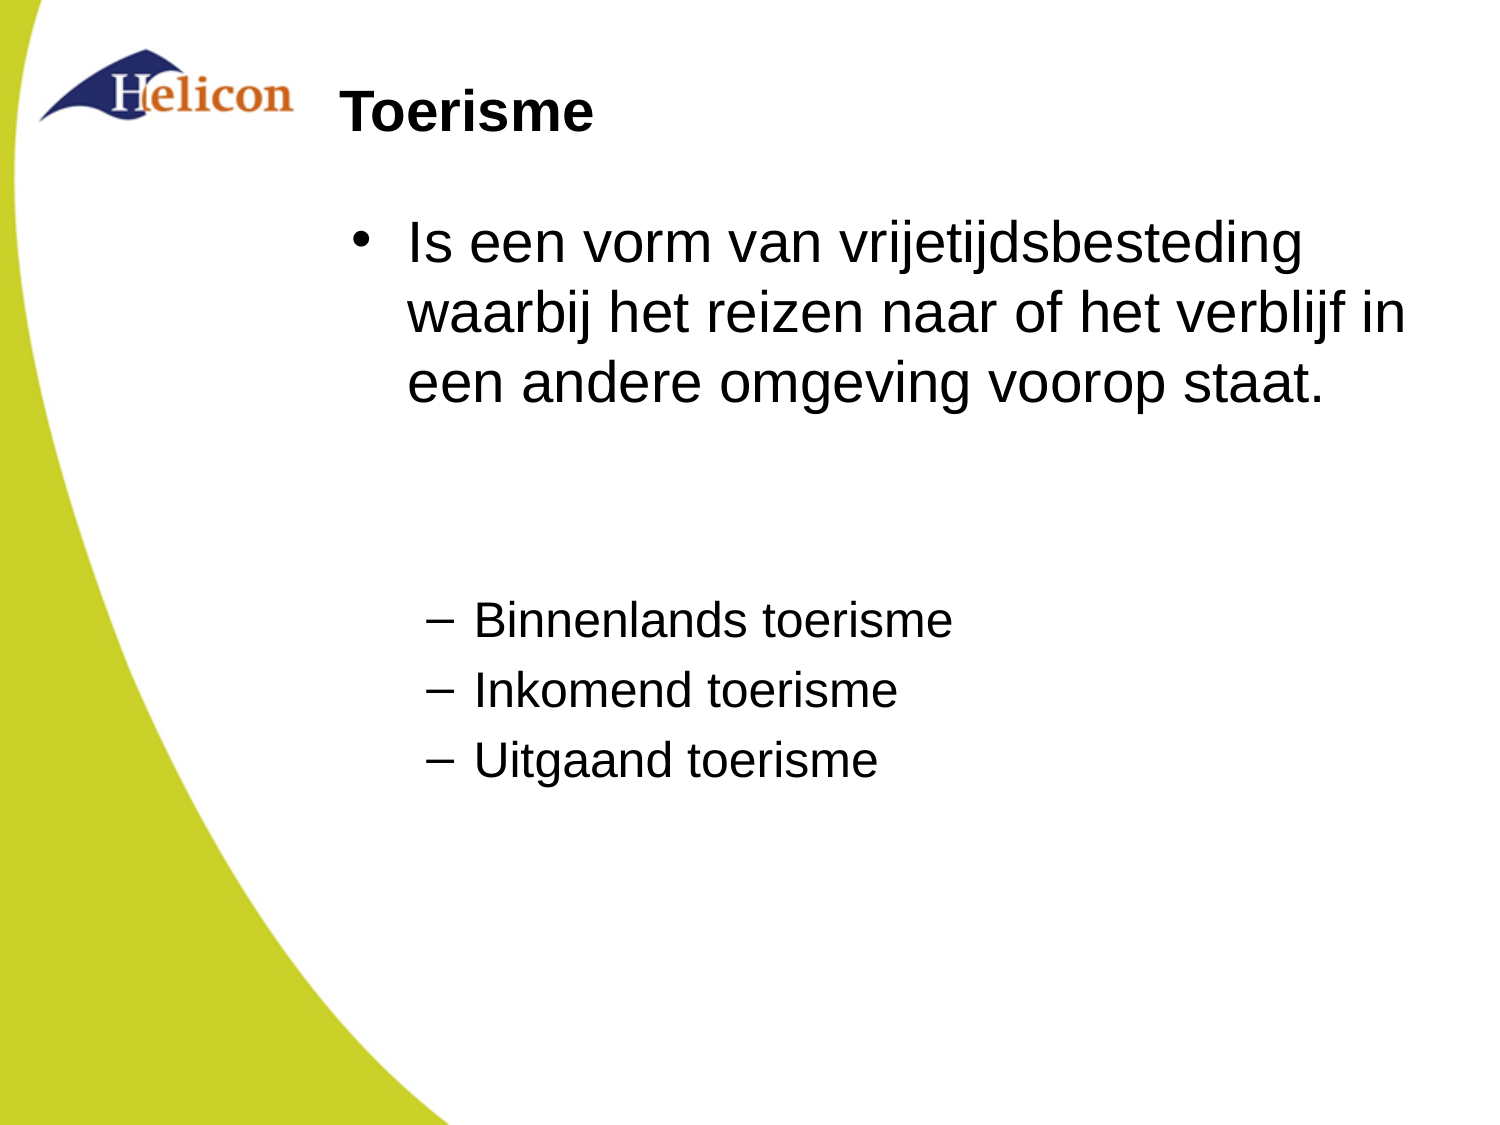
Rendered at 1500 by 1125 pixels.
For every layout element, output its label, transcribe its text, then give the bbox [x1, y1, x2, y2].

list Is een vorm van vrijetijdsbesteding waarbij het reizen naar of het verblijf in een andere omgeving voorop staat. Binnenlands toerisme Inkomend toerisme Uitgaand toerisme [336, 196, 1425, 1005]
picture [0, 0, 1500, 1125]
title Toerisme [324, 54, 1415, 161]
